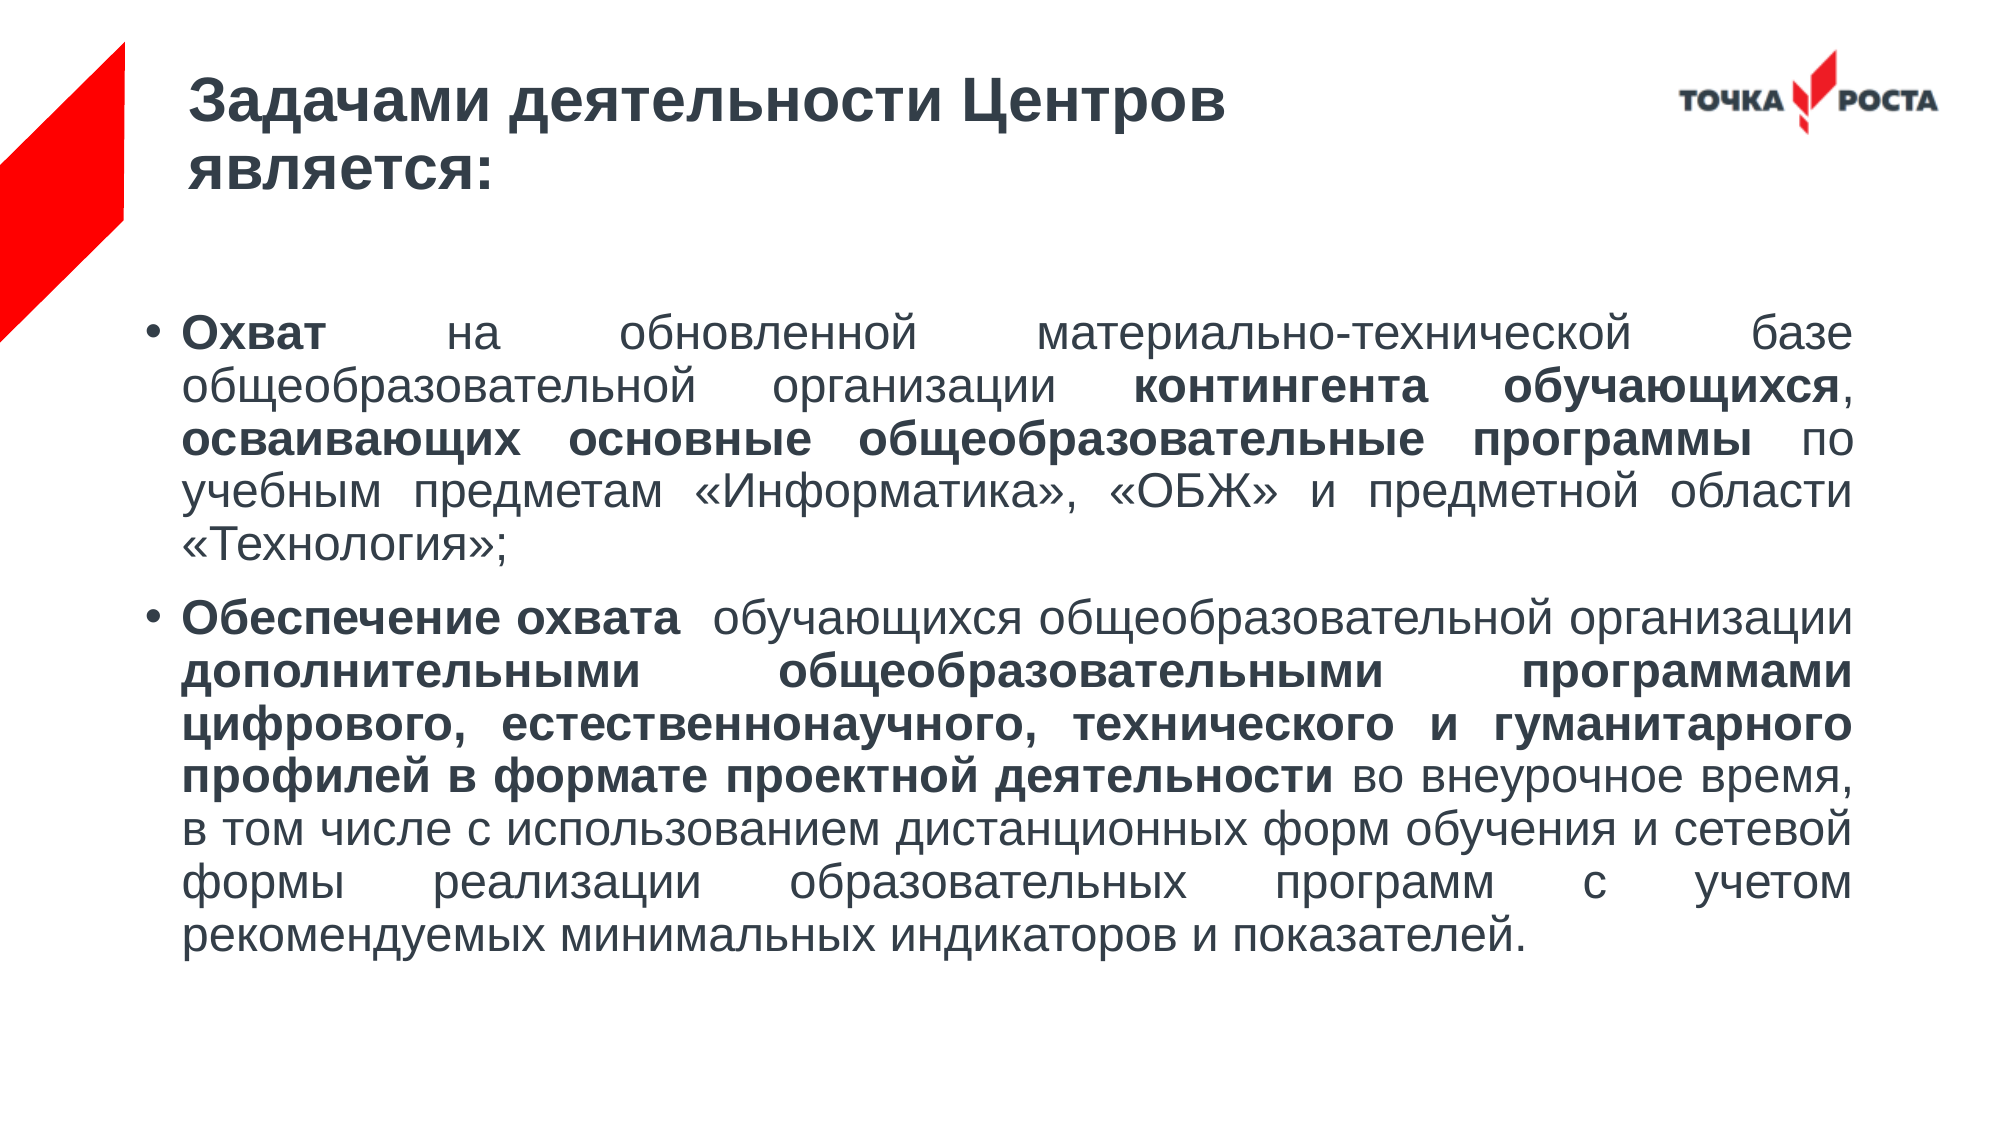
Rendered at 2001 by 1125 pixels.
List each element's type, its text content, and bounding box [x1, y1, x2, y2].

title Задачами деятельности Центров является: [180, 59, 1503, 211]
list Охват на обновленной материально-технической базе общеобразовательной организации контингента обучающихся, осваивающих основные общеобразовательные программы по учебным предметам «Информатика», «ОБЖ» и предметной области «Технология»; Обеспечение охвата обучающихся общеобразовательной организации дополнительными общеобразовательными программами цифрового, естественнонаучного, технического и гуманитарного профилей в формате проектной деятельности во внеурочное время, в том числе с использованием дистанционных форм обучения и сетевой формы реализации образовательных программ с учетом рекомендуемых минимальных индикаторов и показателей. [136, 298, 1863, 1014]
picture [1671, 42, 1947, 146]
